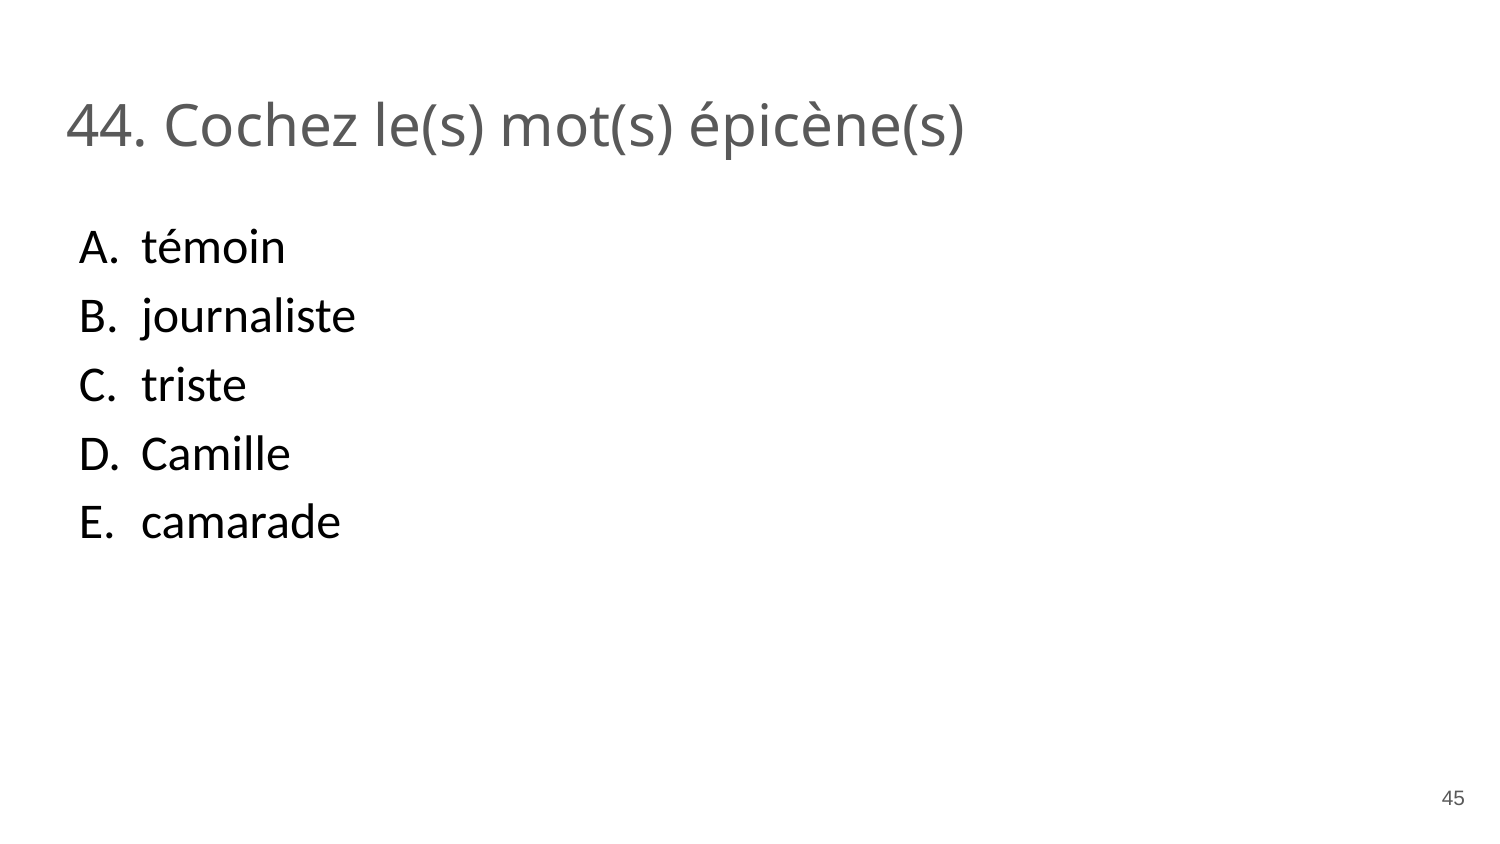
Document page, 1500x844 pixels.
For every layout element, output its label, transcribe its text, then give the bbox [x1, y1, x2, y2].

list témoin journaliste triste Camille camarade [51, 189, 1449, 750]
slide_number ‹#› [1389, 764, 1480, 830]
title 44. Cochez le(s) mot(s) épicène(s) [51, 72, 1449, 167]
